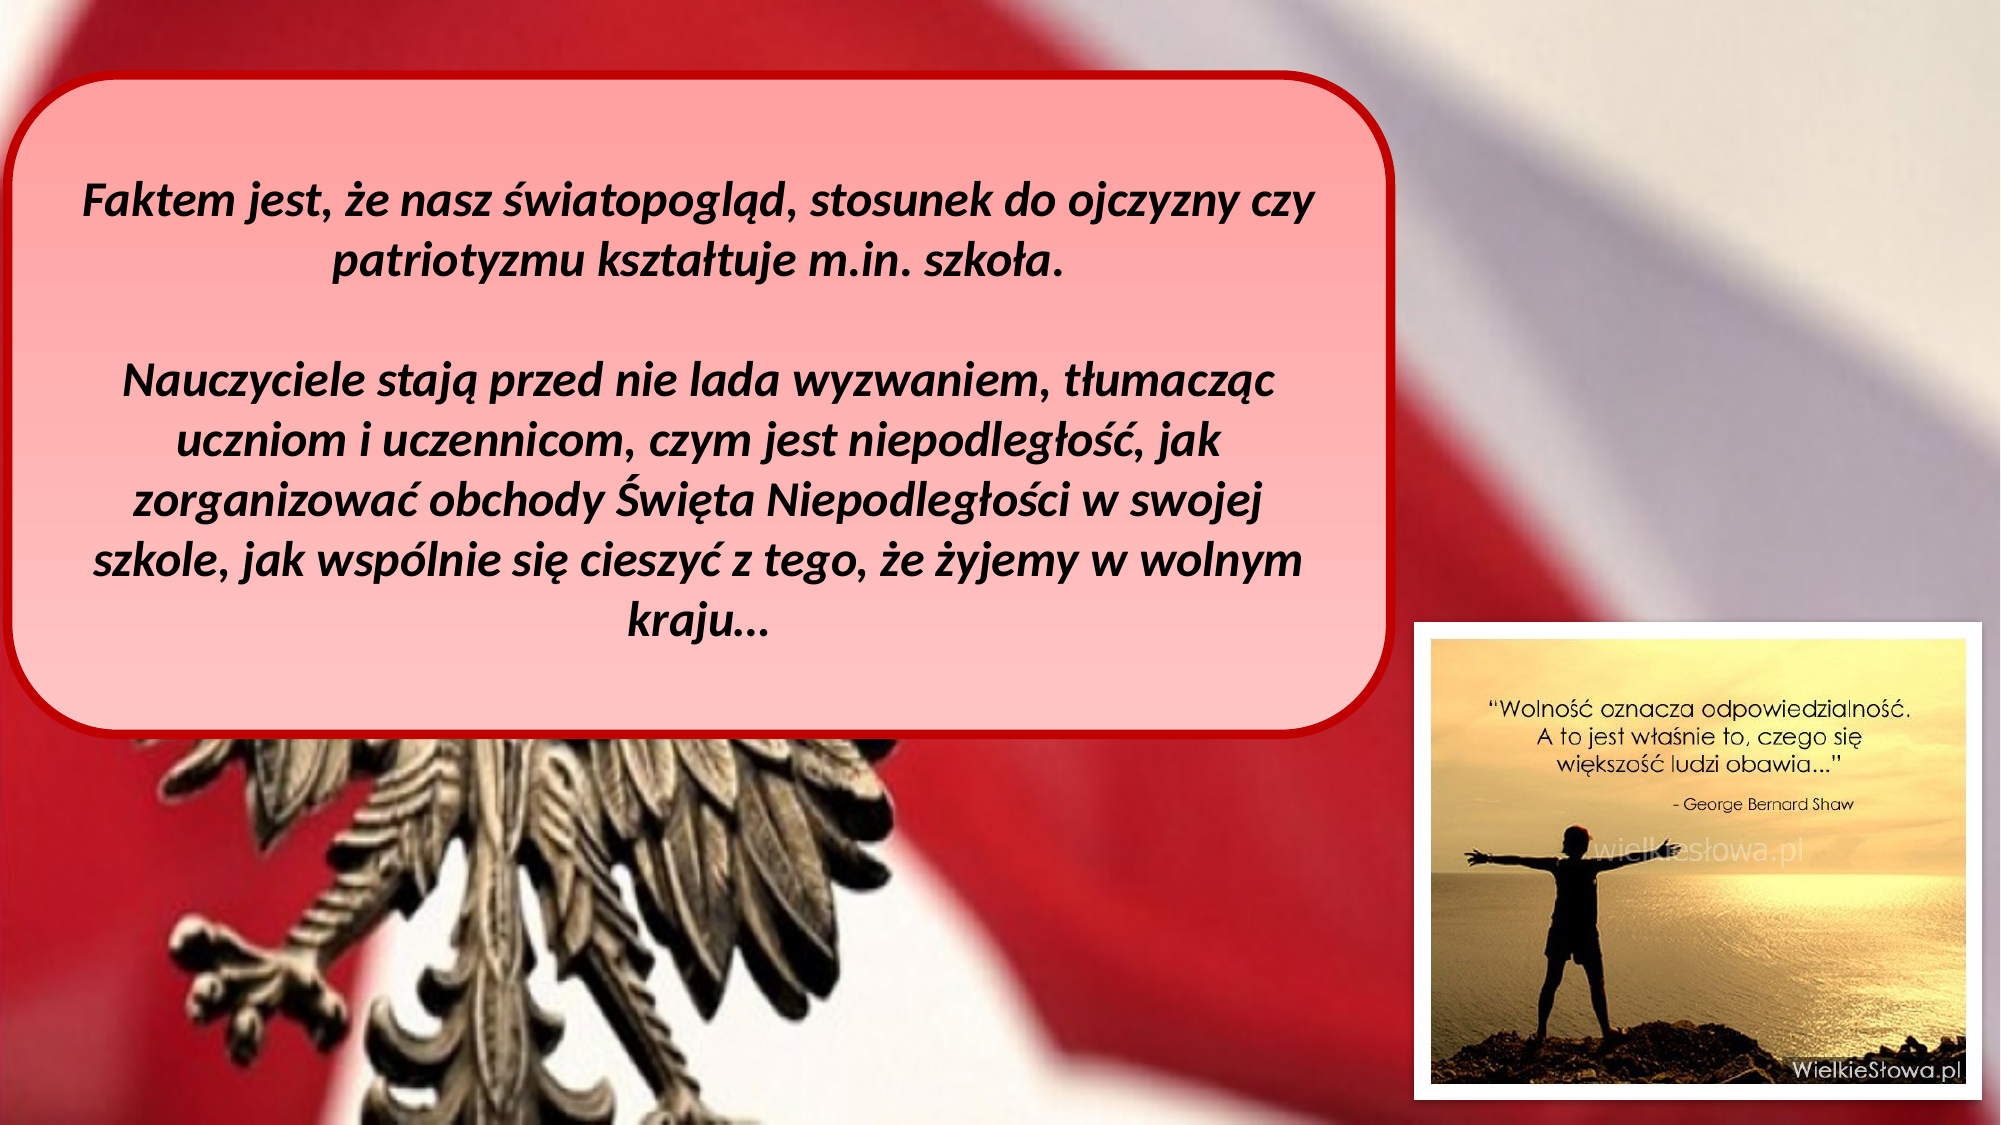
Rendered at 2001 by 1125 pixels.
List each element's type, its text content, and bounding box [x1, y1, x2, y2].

text_box [6, 73, 1392, 719]
text_box Faktem jest, że nasz światopogląd, stosunek do ojczyzny czy patriotyzmu kształtuje m.in. szkoła. Nauczyciele stają przed nie lada wyzwaniem, tłumacząc uczniom i uczennicom, czym jest niepodległość, jak zorganizować obchody Święta Niepodległości w swojej szkole, jak wspólnie się cieszyć z tego, że żyjemy w wolnym kraju… [59, 159, 1339, 835]
picture [0, 0, 2001, 1125]
